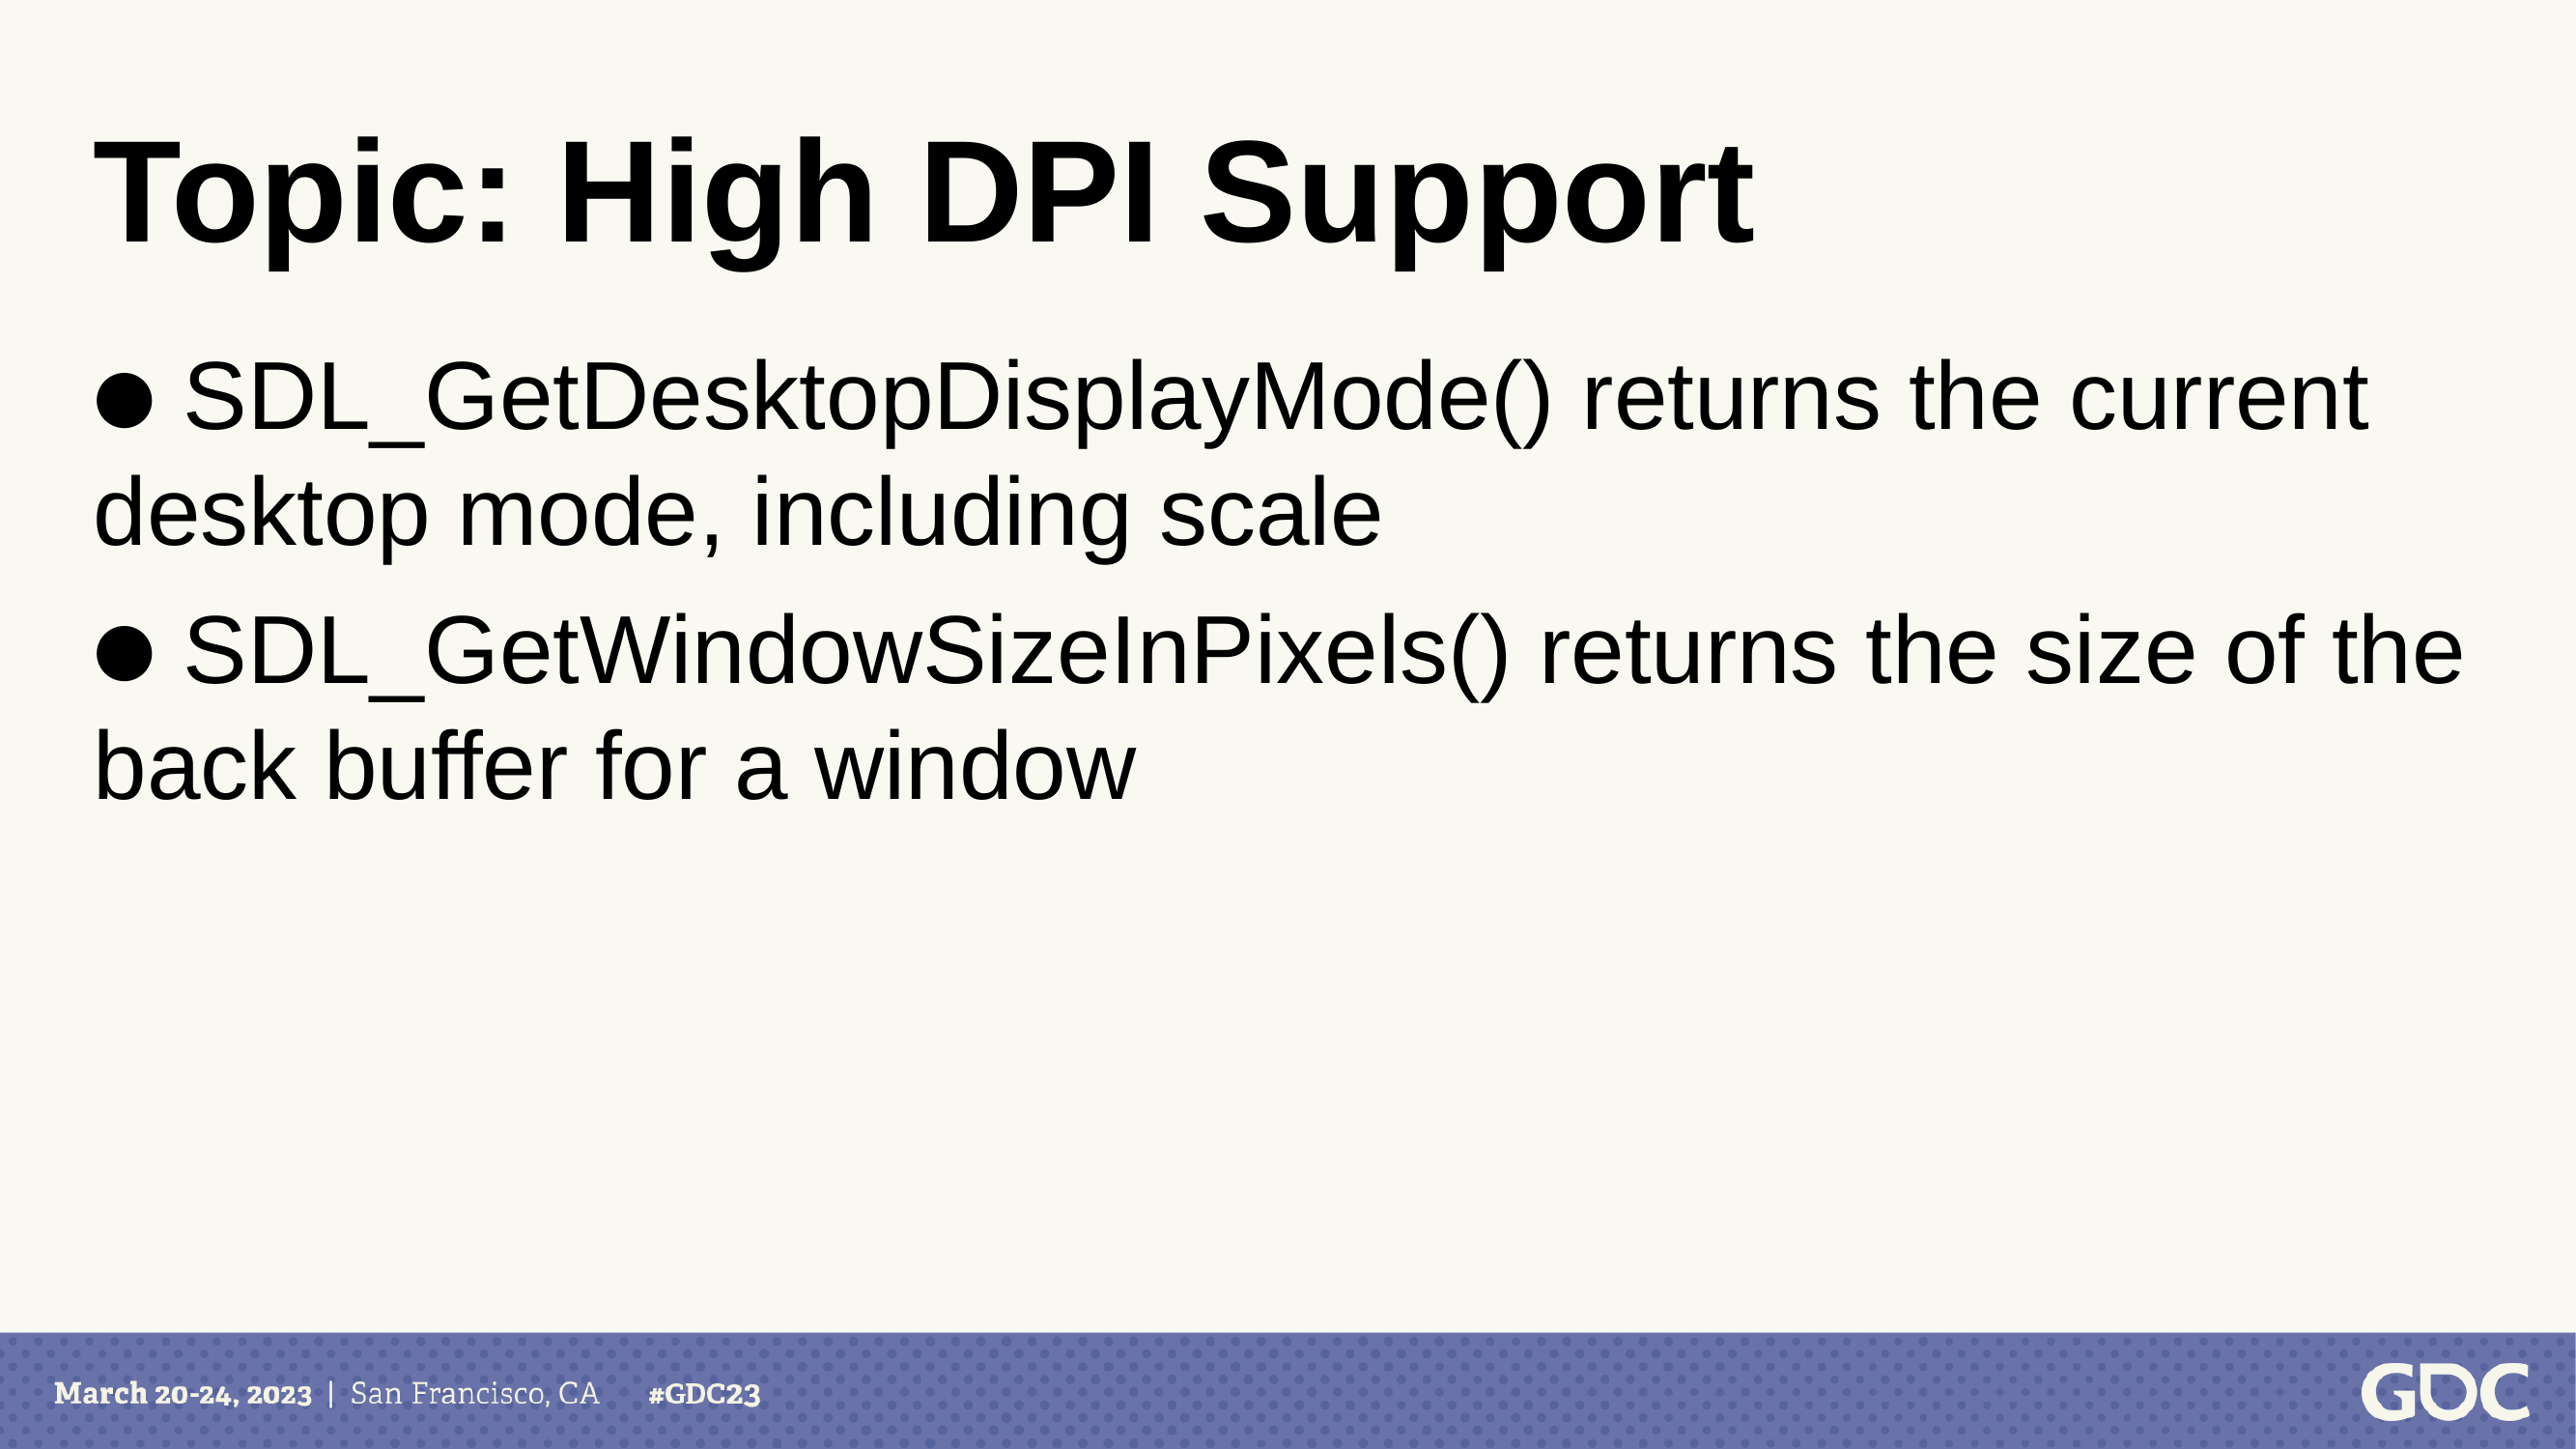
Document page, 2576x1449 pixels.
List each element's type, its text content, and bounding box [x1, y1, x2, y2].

list SDL_GetDesktopDisplayMode() returns the current desktop mode, including scale SDL_GetWindowSizeInPixels() returns the size of the back buffer for a window [79, 320, 2520, 1208]
picture [0, 0, 2576, 1449]
title Topic: High DPI Support [79, 83, 2520, 305]
